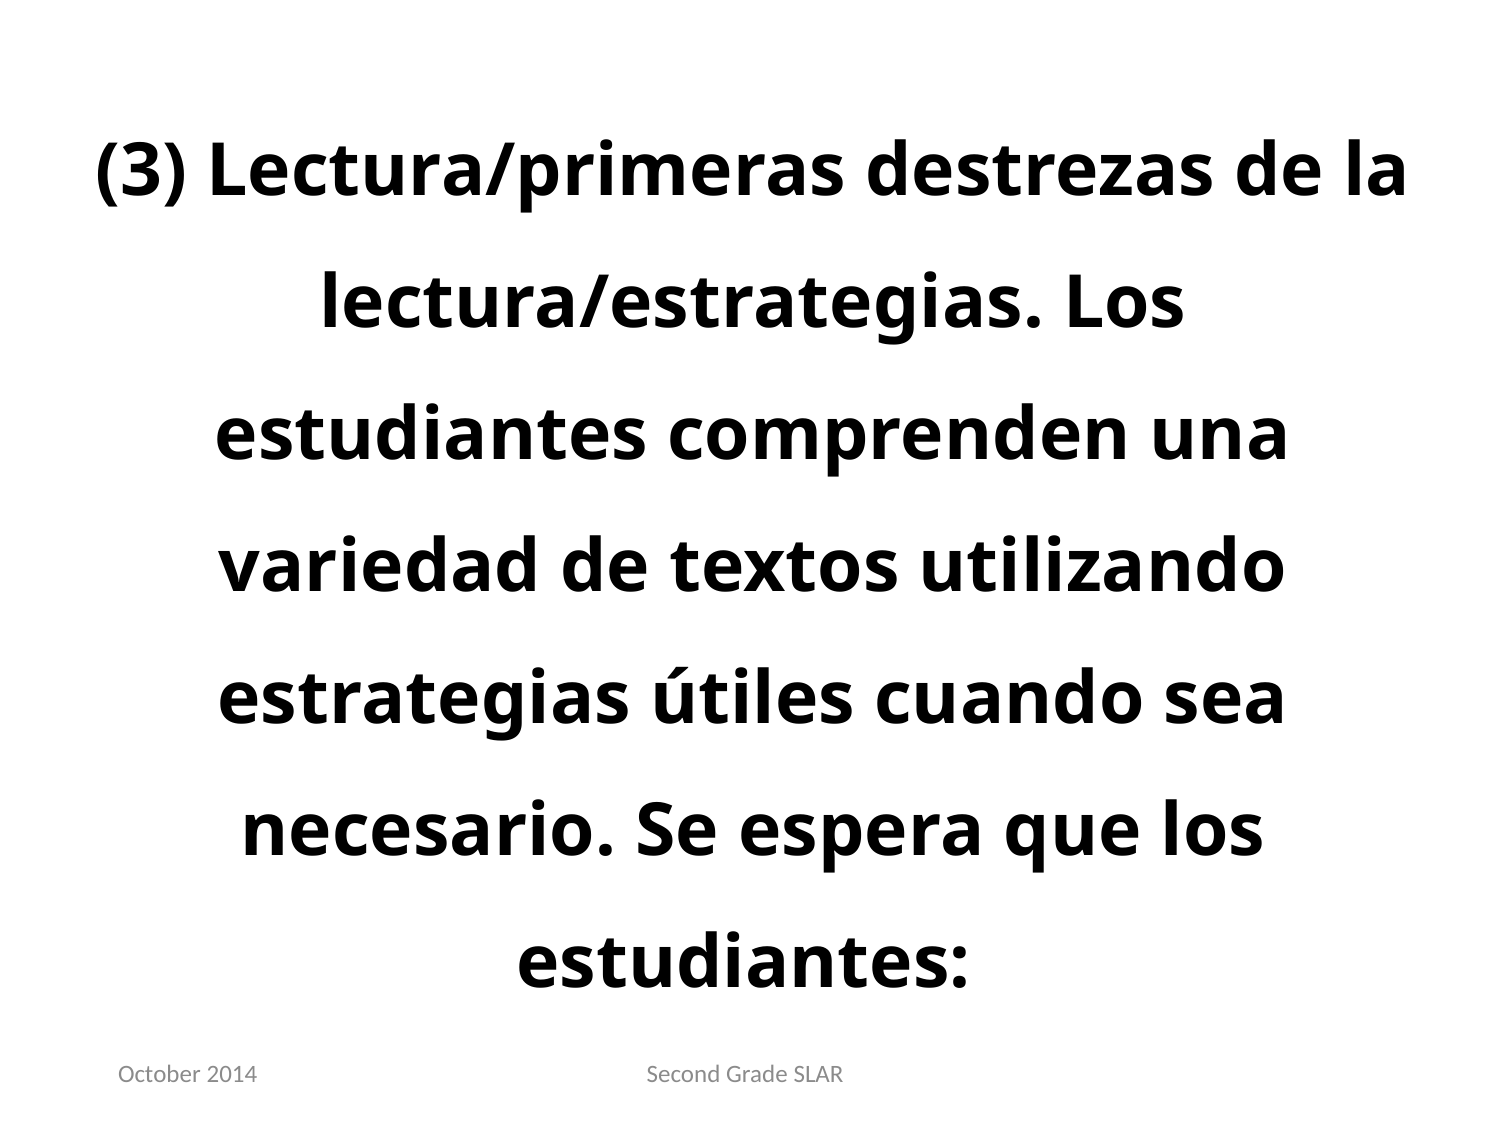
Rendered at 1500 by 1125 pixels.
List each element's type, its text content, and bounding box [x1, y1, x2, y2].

footer Second Grade SLAR [492, 1042, 999, 1103]
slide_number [103, 1042, 441, 1103]
subtitle (3) Lectura/primeras destrezas de la lectura/estrategias. Los estudiantes comprenden una variedad de textos utilizando estrategias útiles cuando sea necesario. Se espera que los estudiantes: [78, 70, 1429, 1014]
